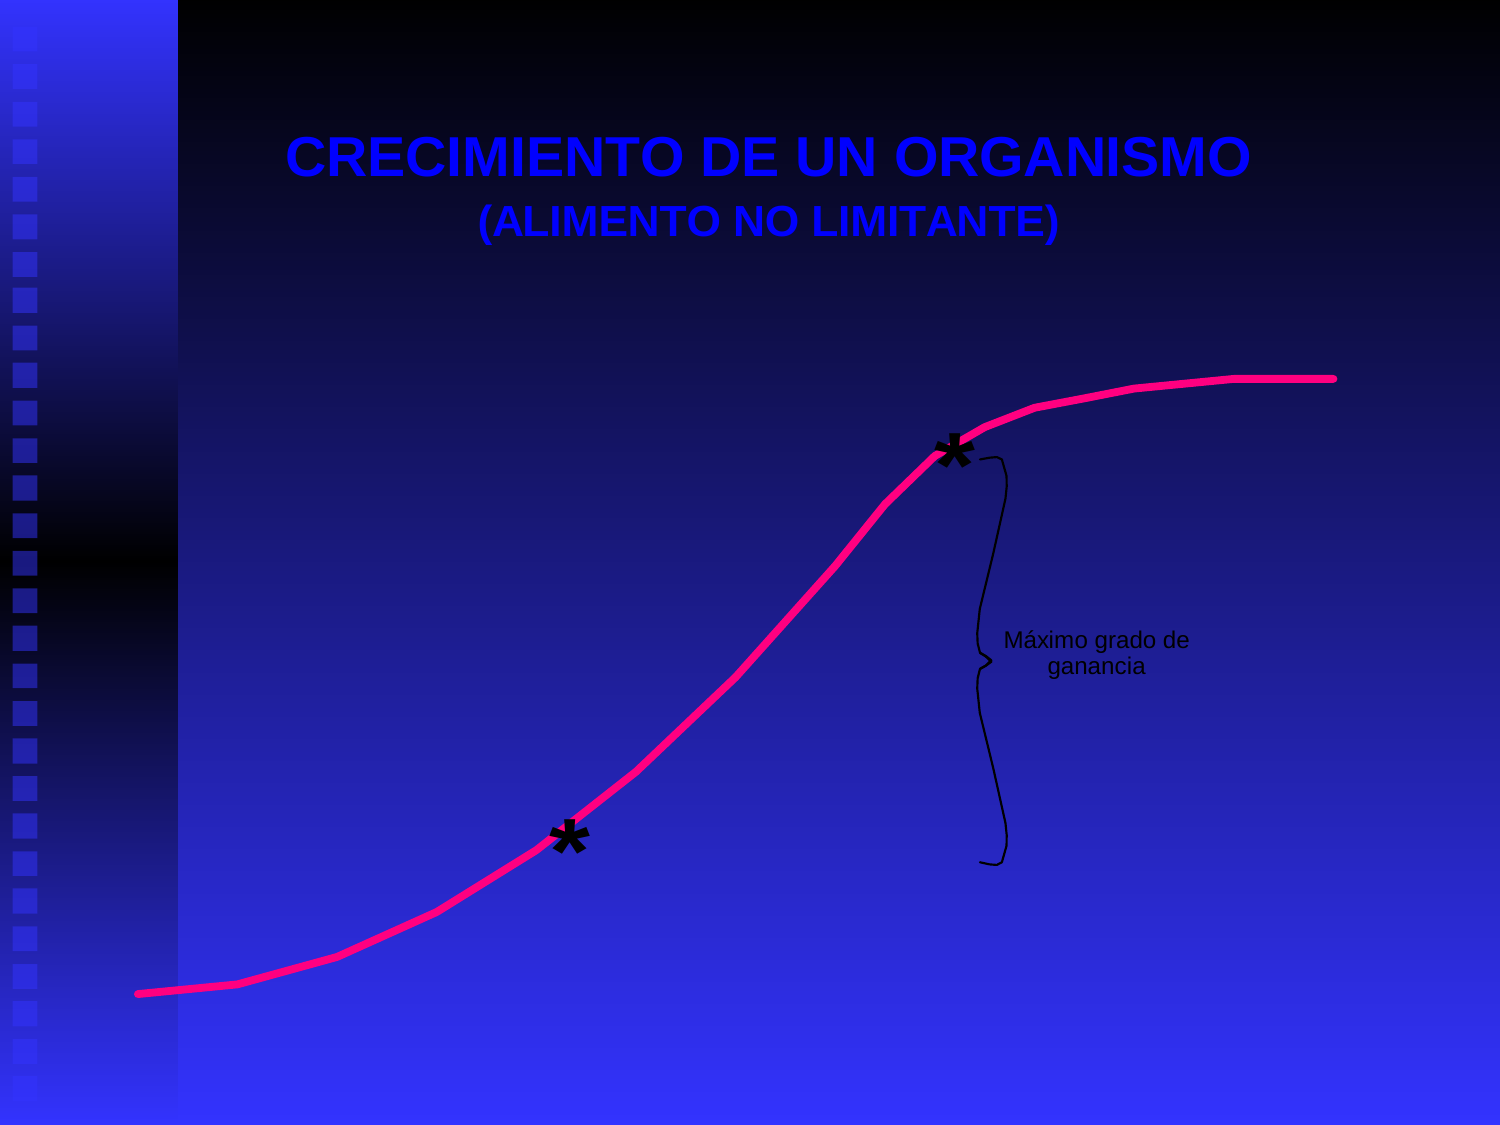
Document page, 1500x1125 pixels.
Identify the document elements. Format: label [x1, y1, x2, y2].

text_box [212, 123, 1326, 251]
text_box [991, 449, 1013, 876]
text_box [49, 199, 1463, 1125]
text_box [537, 412, 988, 913]
text_box [1016, 624, 1201, 683]
